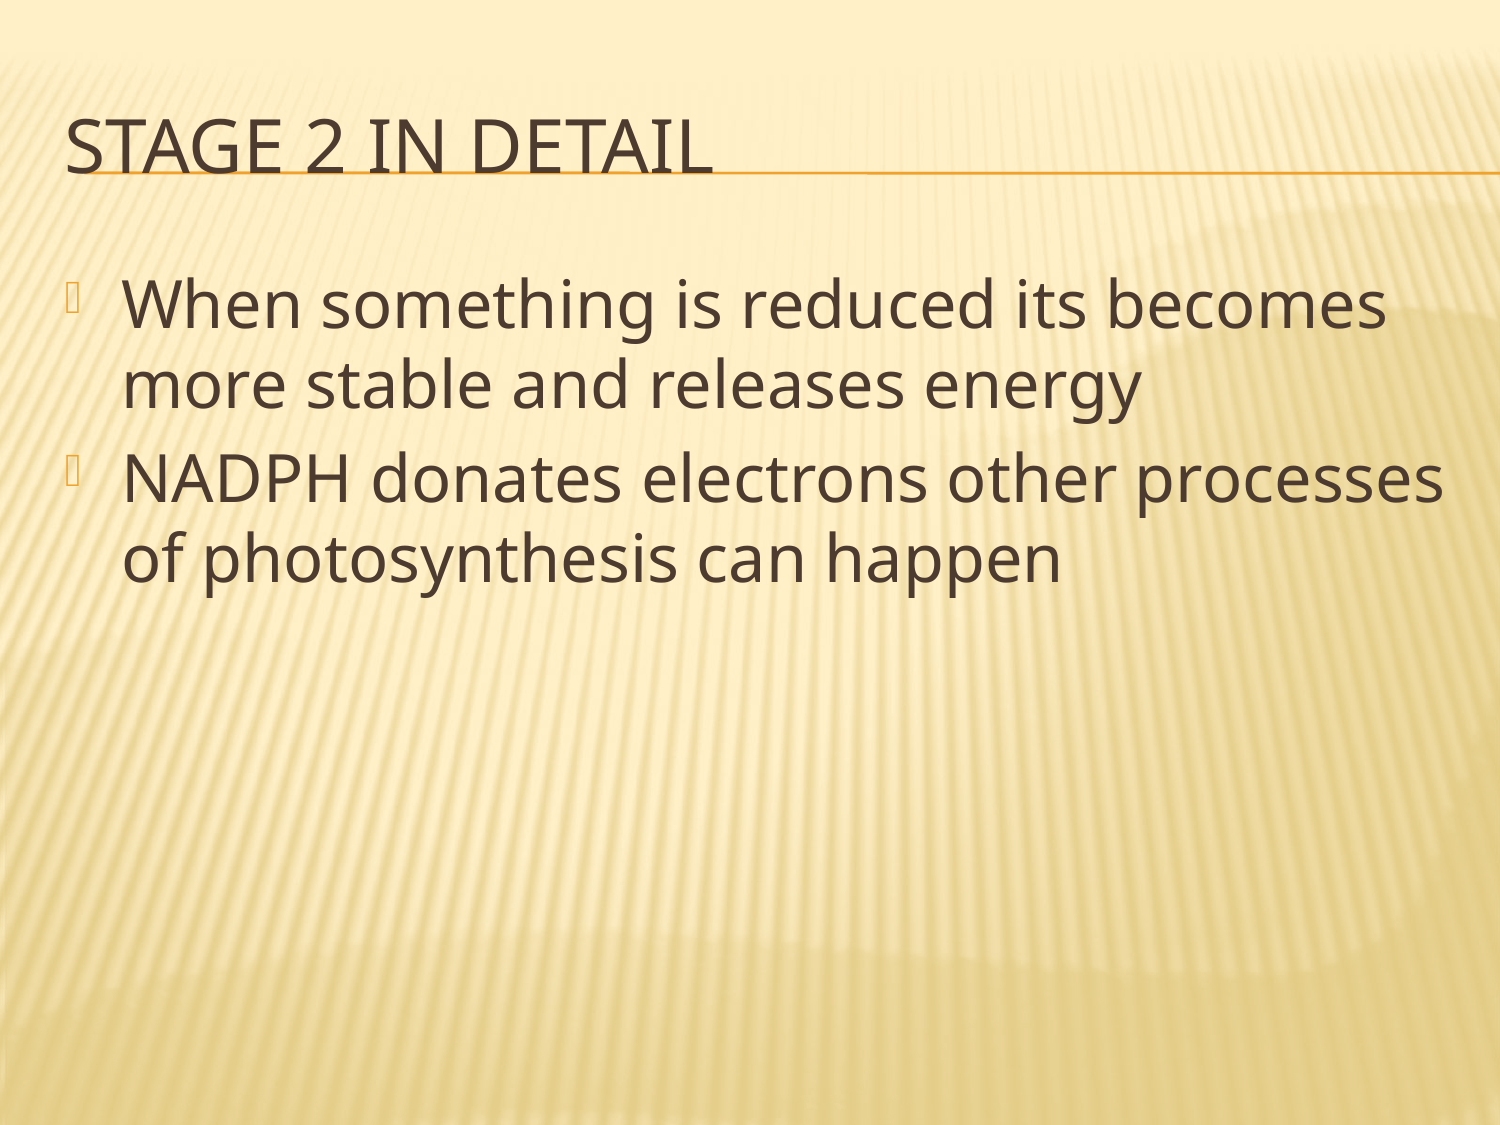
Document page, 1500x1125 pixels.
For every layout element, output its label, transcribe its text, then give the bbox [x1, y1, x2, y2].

list When something is reduced its becomes more stable and releases energy NADPH donates electrons other processes of photosynthesis can happen [50, 254, 1475, 998]
title Stage 2 in detail [50, 75, 1475, 213]
